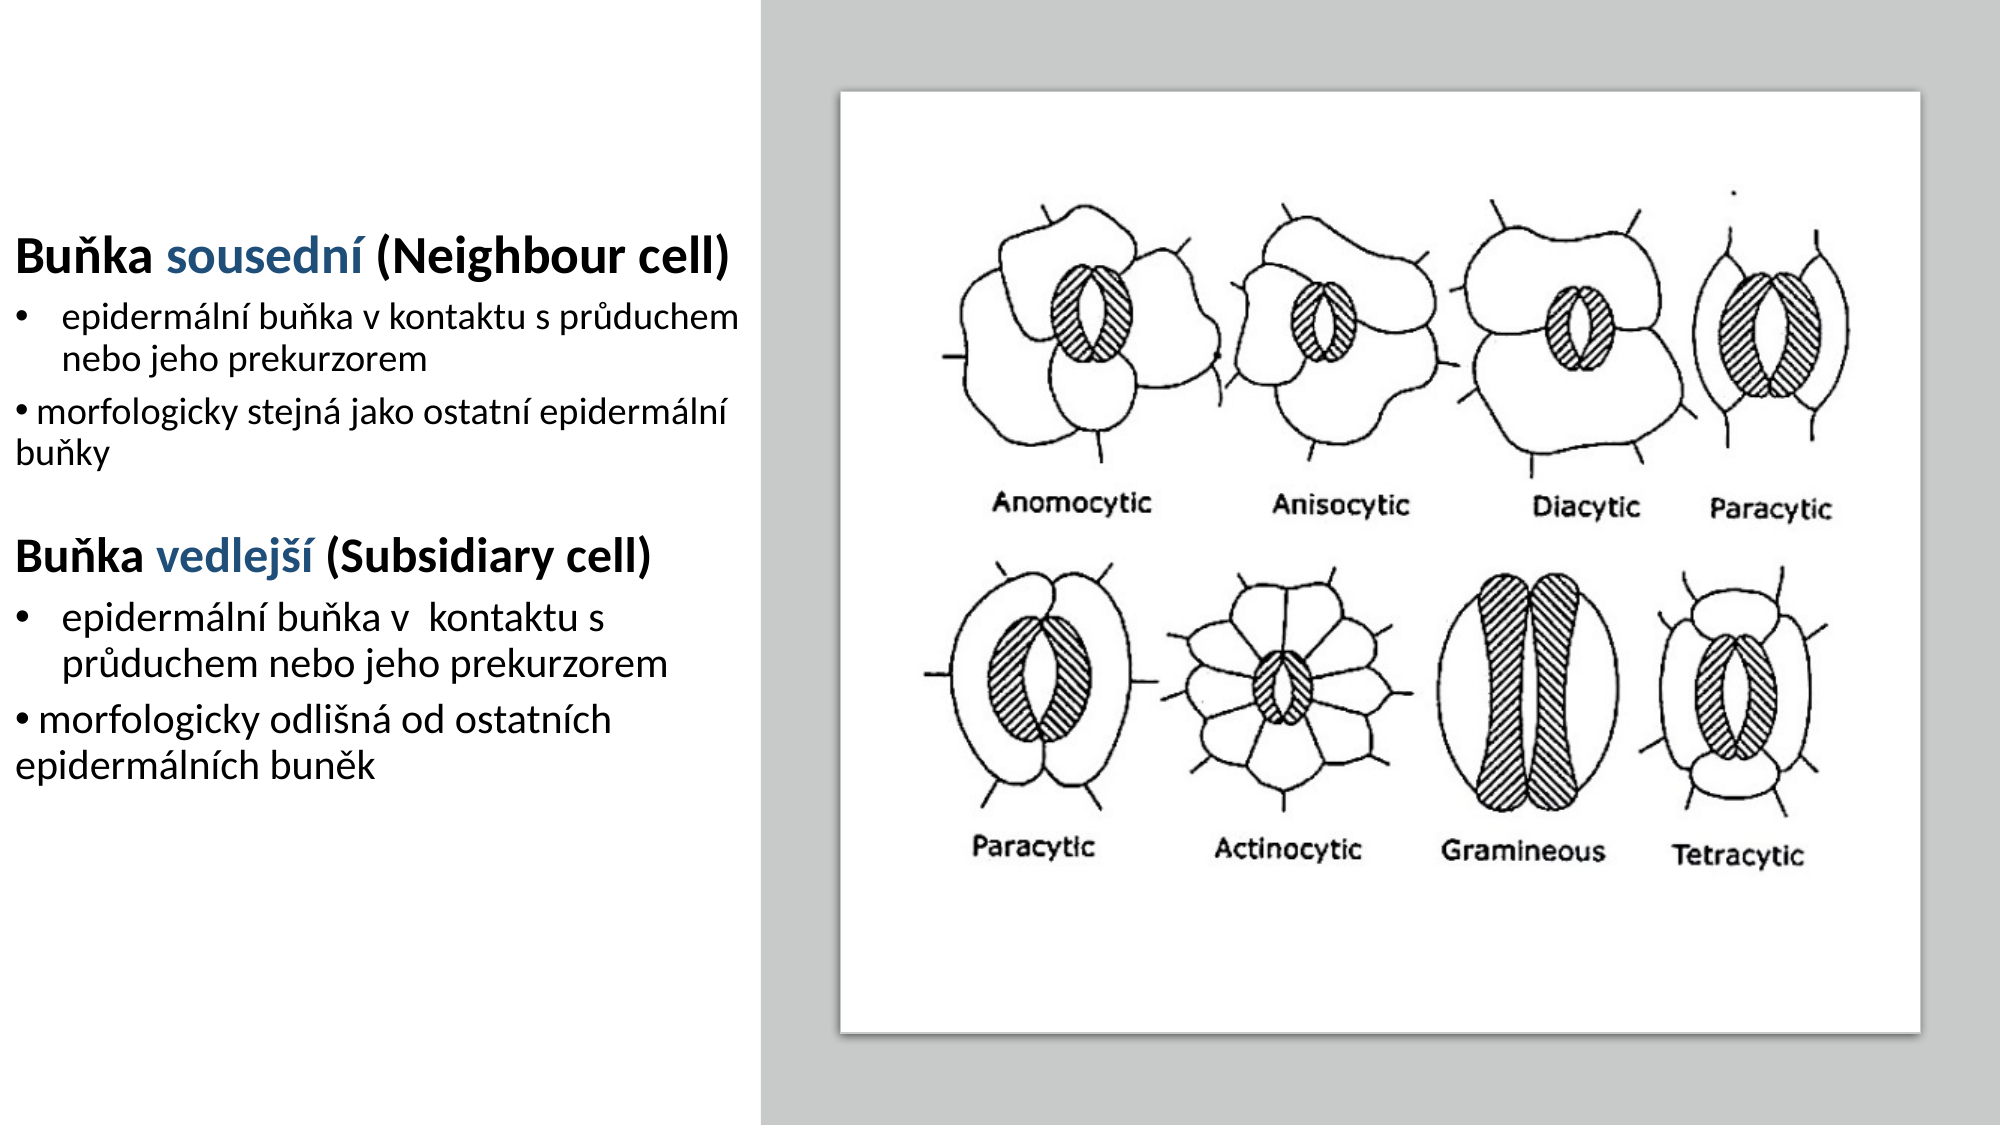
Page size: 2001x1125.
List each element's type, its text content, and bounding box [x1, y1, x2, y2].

text_box [839, 90, 1922, 1034]
text_box Buňka sousední (Neighbour cell) epidermální buňka v kontaktu s průduchem nebo jeho prekurzorem morfologicky stejná jako ostatní epidermální buňky Buňka vedlejší (Subsidiary cell) epidermální buňka v kontaktu s průduchem nebo jeho prekurzorem morfologicky odlišná od ostatních epidermálních buněk [0, 219, 760, 841]
picture [886, 183, 1875, 877]
text_box [760, 0, 2000, 1125]
